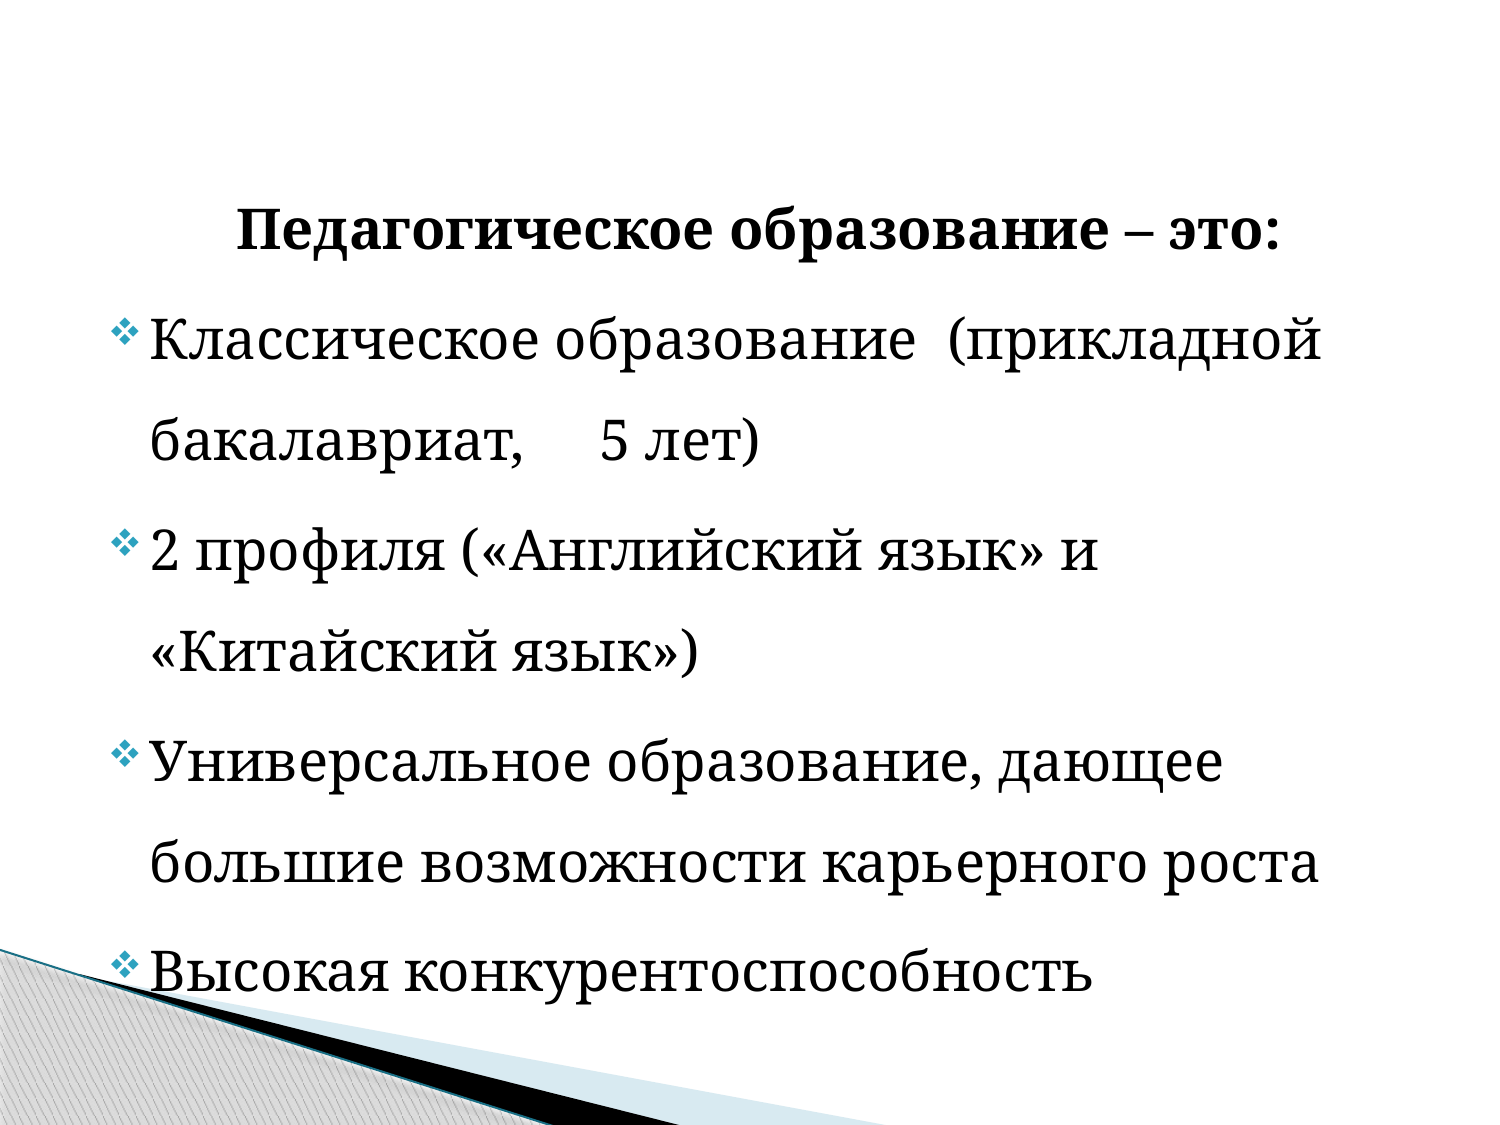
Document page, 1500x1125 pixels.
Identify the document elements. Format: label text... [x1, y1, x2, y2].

list Педагогическое образование – это: Классическое образование (прикладной бакалавриат, 5 лет) 2 профиля («Английский язык» и «Китайский язык») Универсальное образование, дающее большие возможности карьерного роста Высокая конкурентоспособность [74, 152, 1426, 896]
